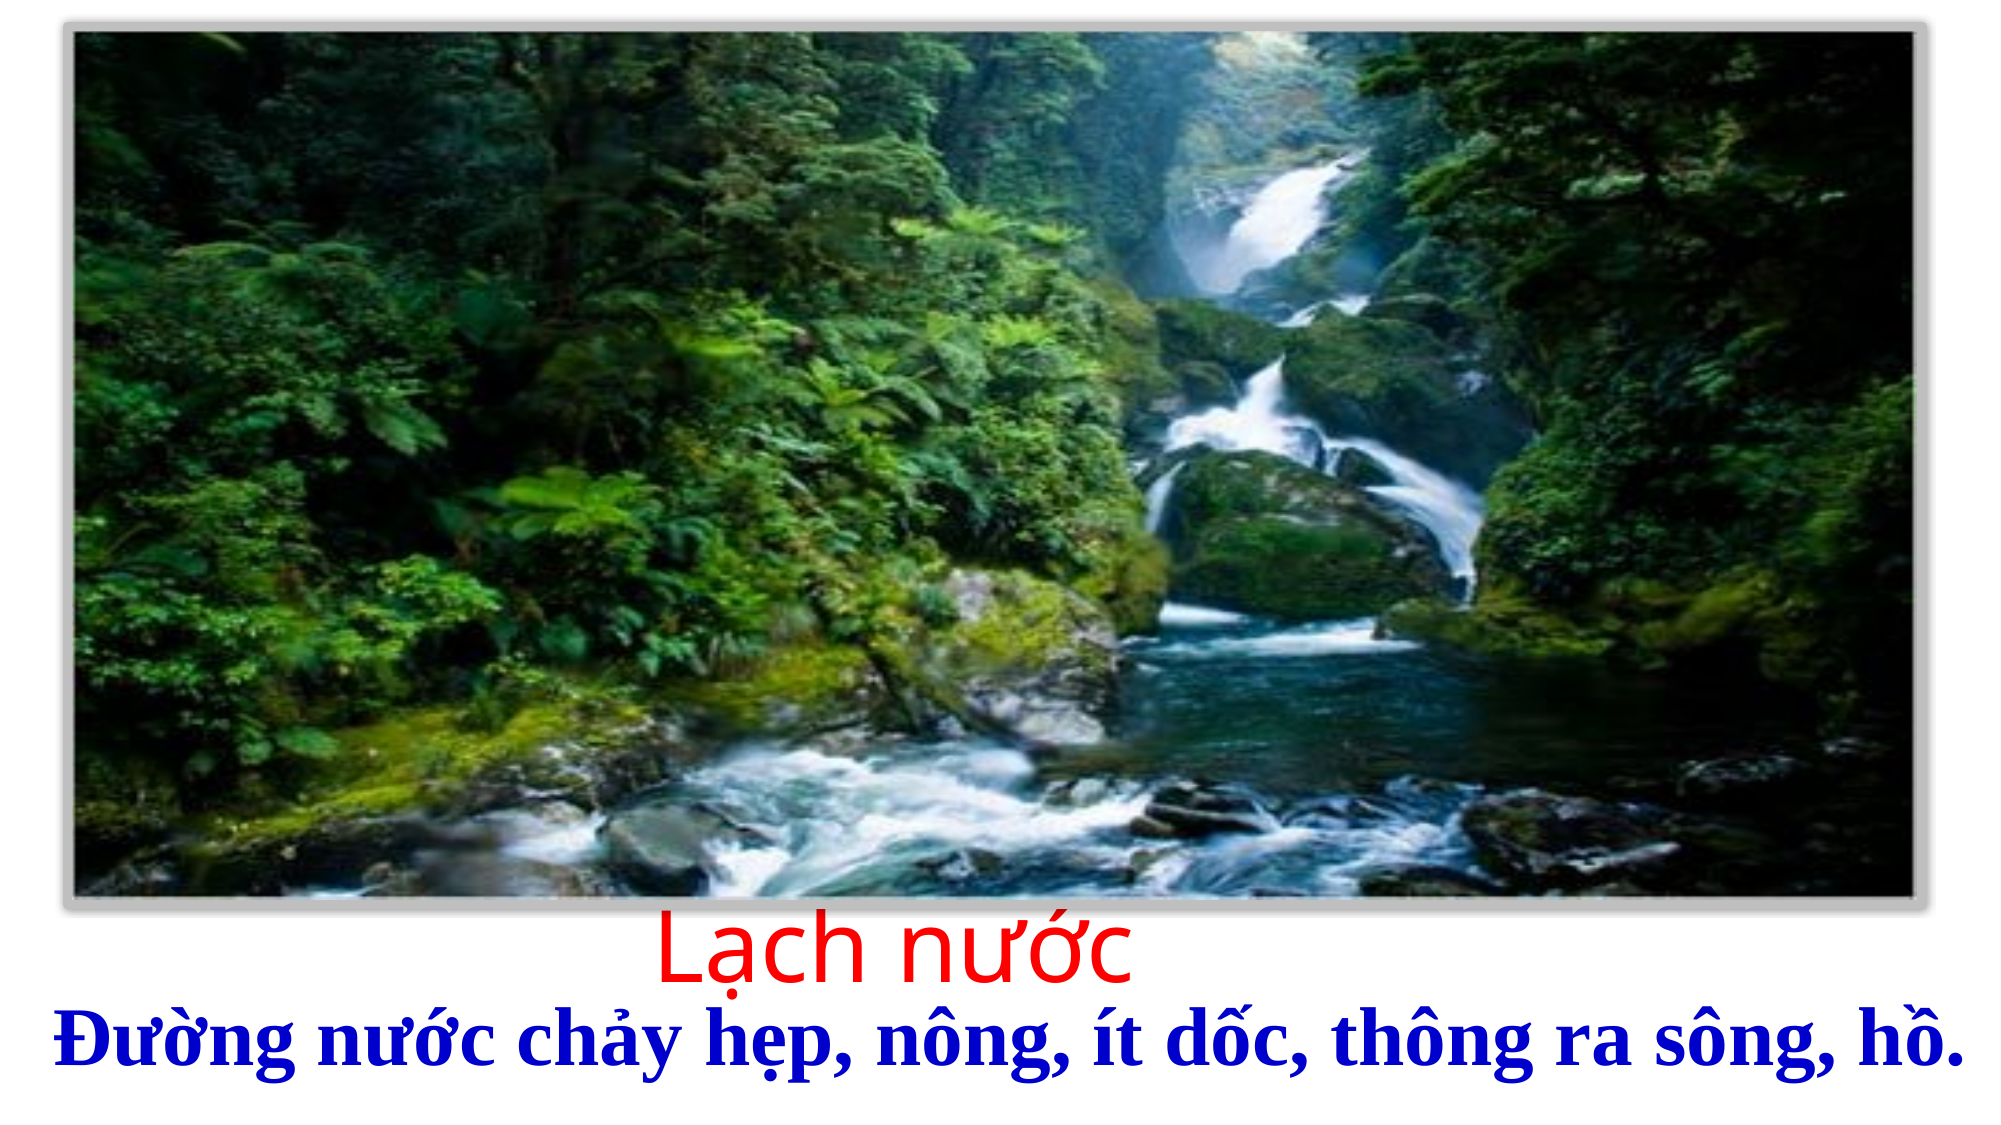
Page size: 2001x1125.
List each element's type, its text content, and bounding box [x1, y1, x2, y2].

picture [71, 30, 1918, 901]
text_box Đường nước chảy hẹp, nông, ít dốc, thông ra sông, hồ. [37, 975, 2000, 1090]
text_box Lạch nước [637, 918, 1388, 975]
